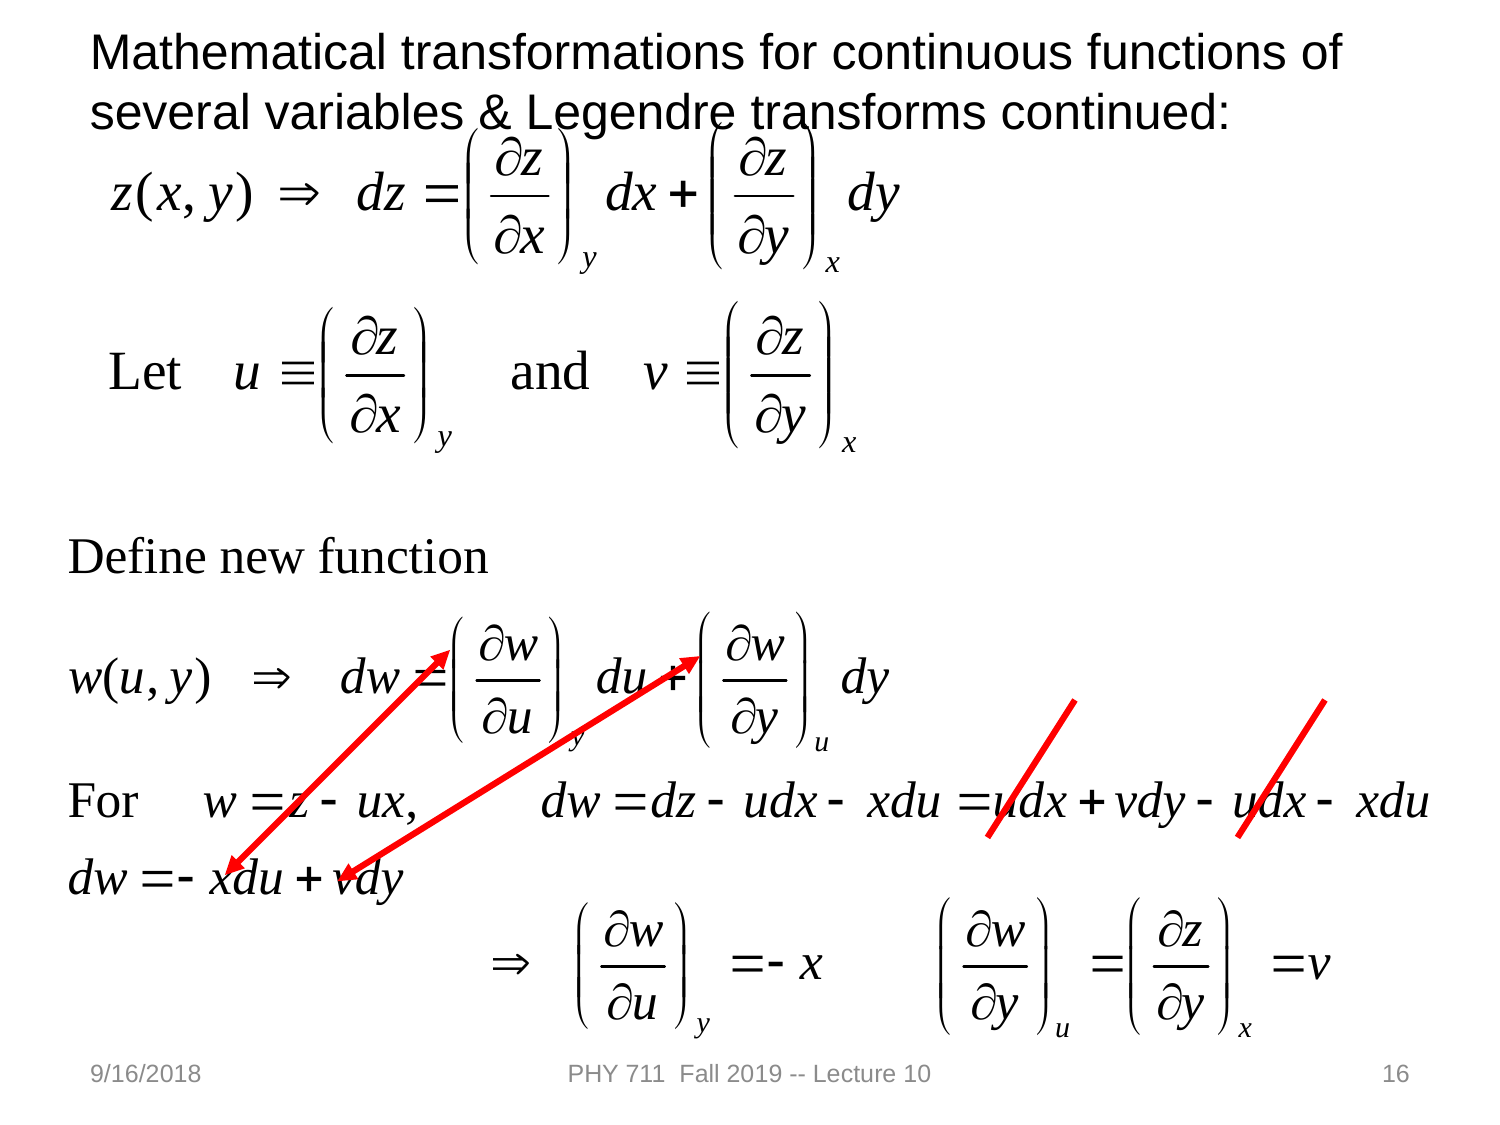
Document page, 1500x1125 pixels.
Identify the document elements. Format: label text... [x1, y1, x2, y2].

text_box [224, 649, 451, 876]
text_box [1237, 699, 1326, 838]
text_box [337, 655, 701, 882]
slide_number 16 [1074, 1042, 1425, 1103]
text_box Mathematical transformations for continuous functions of several variables & Legendre transforms continued: [74, 12, 1425, 148]
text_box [99, 112, 913, 464]
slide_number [75, 1042, 425, 1103]
footer PHY 711 Fall 2019 -- Lecture 10 [512, 1054, 988, 1103]
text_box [62, 531, 1441, 913]
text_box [987, 699, 1076, 838]
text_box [487, 889, 1338, 1046]
